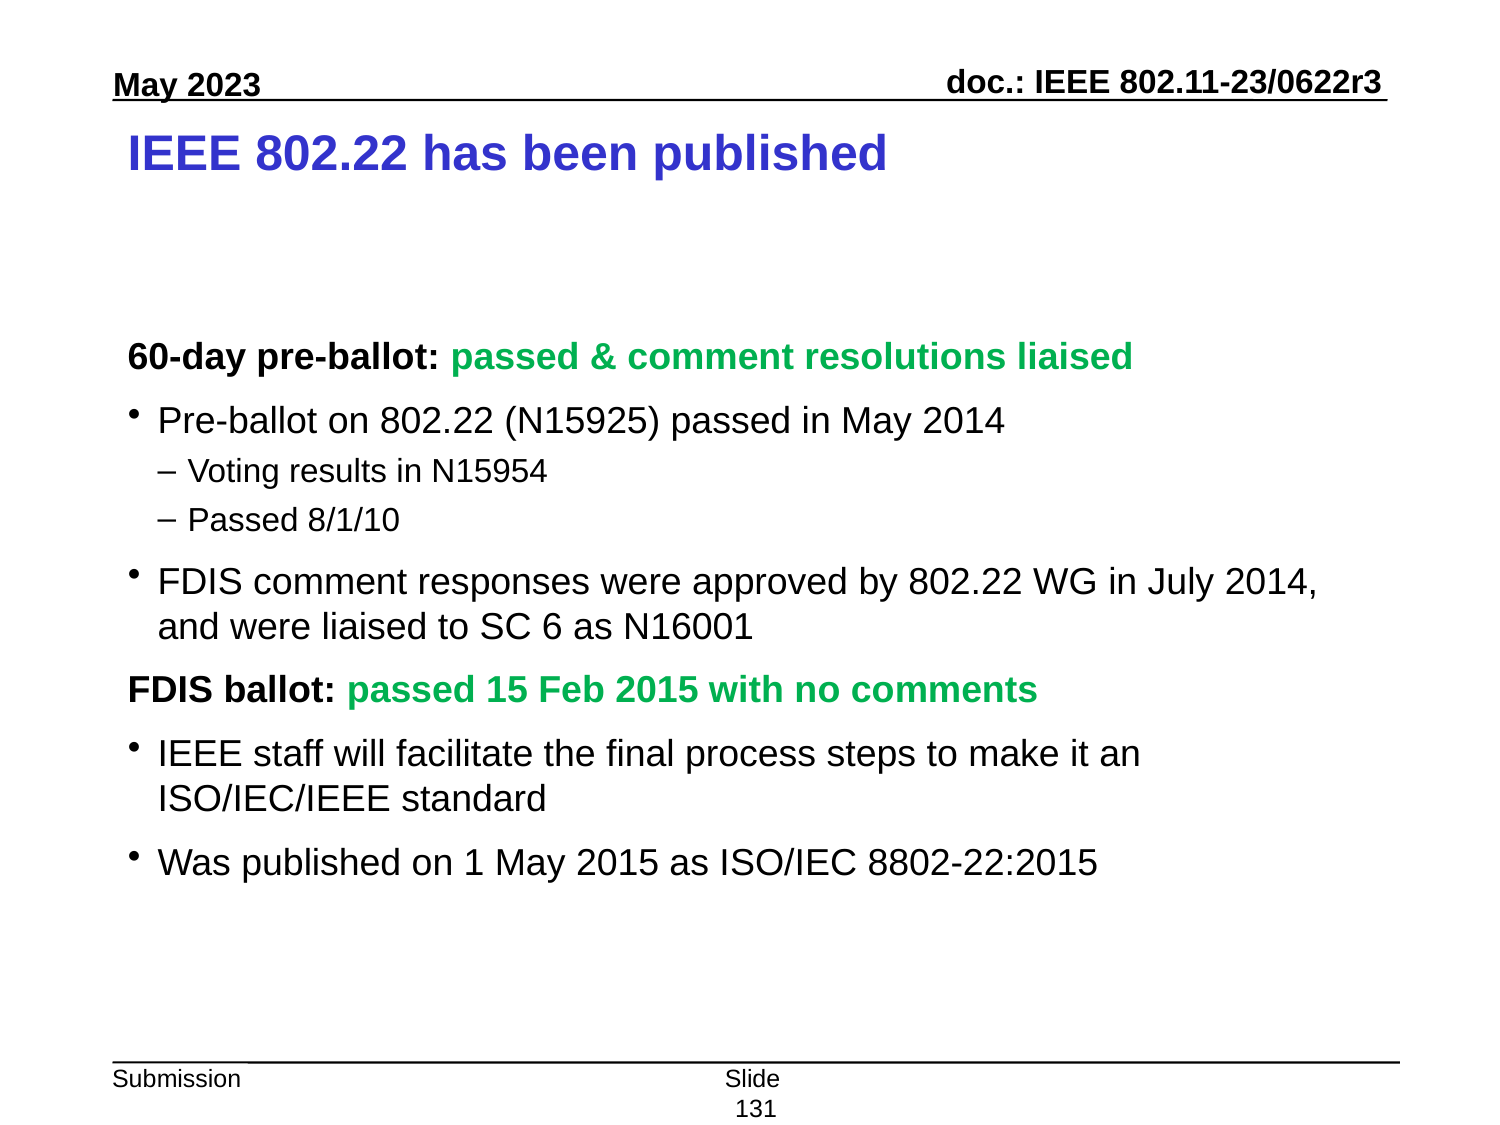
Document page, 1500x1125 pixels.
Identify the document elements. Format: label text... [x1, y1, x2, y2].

title IEEE 802.22 has been published [112, 112, 1388, 288]
slide_number Slide 131 [709, 1061, 803, 1093]
list 60-day pre-ballot: passed & comment resolutions liaised Pre-ballot on 802.22 (N15925) passed in May 2014 Voting results in N15954 Passed 8/1/10 FDIS comment responses were approved by 802.22 WG in July 2014, and were liaised to SC 6 as N16001 FDIS ballot: passed 15 Feb 2015 with no comments IEEE staff will facilitate the final process steps to make it an ISO/IEC/IEEE standard Was published on 1 May 2015 as ISO/IEC 8802-22:2015 [112, 324, 1388, 1000]
